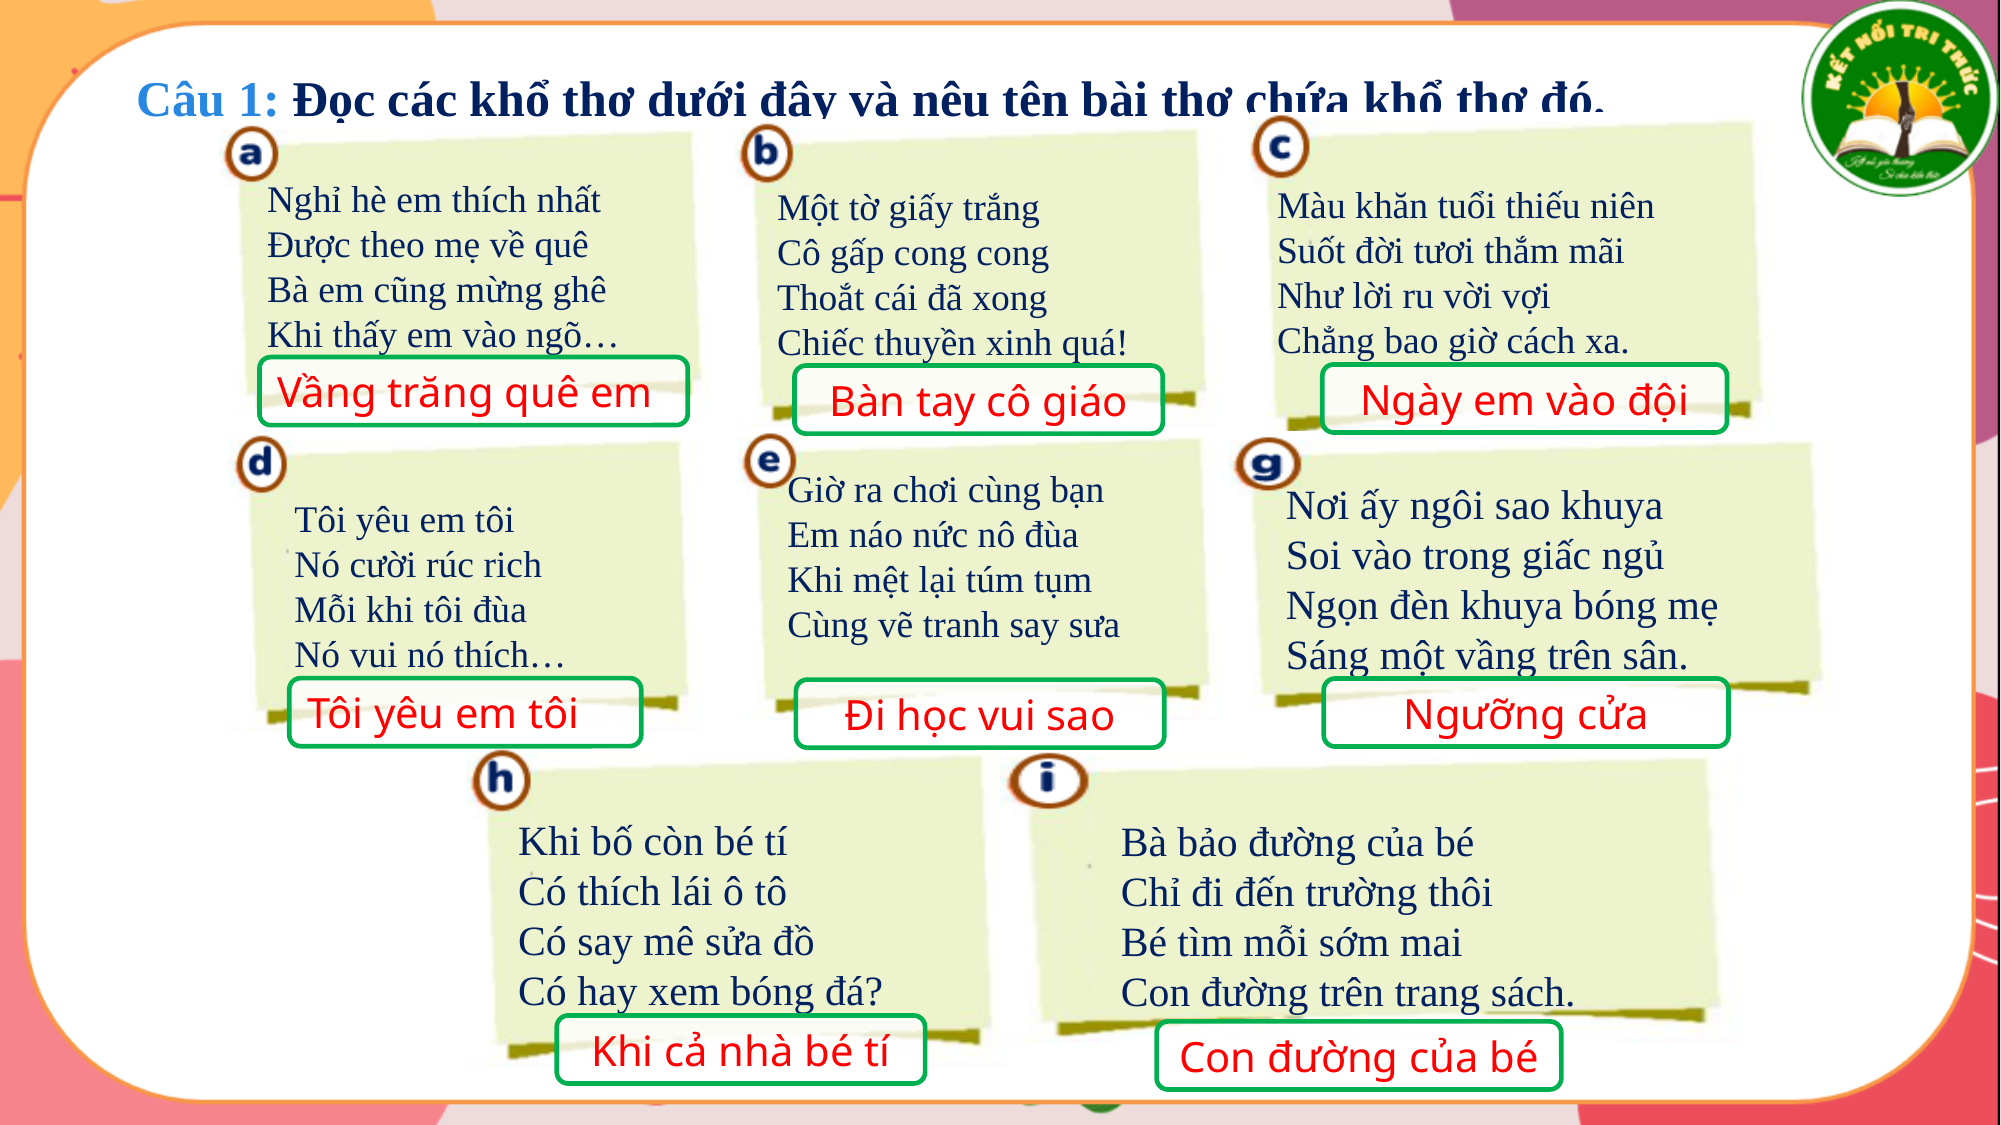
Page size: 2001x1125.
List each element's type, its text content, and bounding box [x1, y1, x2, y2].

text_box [735, 119, 1225, 427]
text_box Con đường của bé [1154, 1051, 1564, 1092]
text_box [1227, 431, 1835, 711]
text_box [219, 123, 712, 412]
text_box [737, 427, 1272, 725]
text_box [227, 431, 703, 745]
text_box Đi học vui sao [793, 732, 1167, 749]
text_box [1250, 111, 1775, 429]
picture [0, 0, 2001, 1125]
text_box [1000, 750, 1747, 1043]
text_box Vầng trăng quê em [259, 421, 688, 428]
text_box Câu 1: Đọc các khổ thơ dưới đây và nêu tên bài thơ chứa khổ thơ đó. [122, 59, 1796, 195]
text_box Khi cả nhà bé tí [555, 1077, 927, 1086]
text_box Ngưỡng cửa [1321, 719, 1731, 749]
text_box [466, 743, 1025, 1069]
